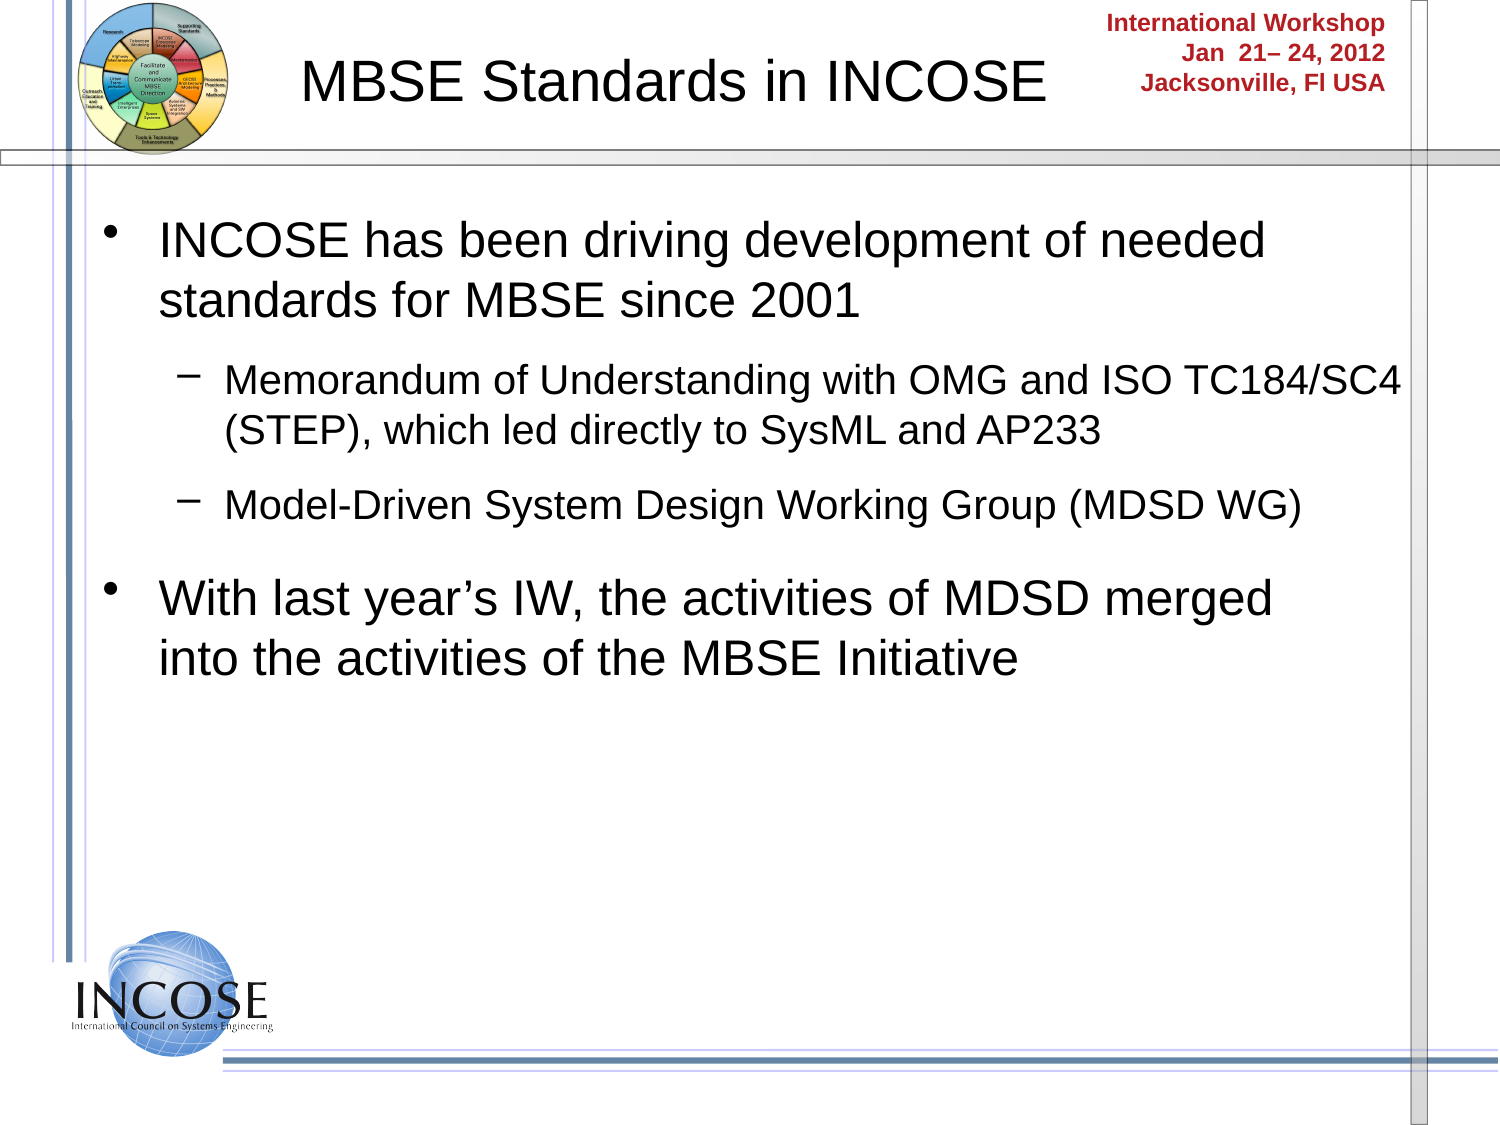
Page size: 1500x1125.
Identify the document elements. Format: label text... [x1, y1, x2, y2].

text_box MBSE Standards in INCOSE [174, 0, 1175, 157]
text_box INCOSE has been driving development of needed standards for MBSE since 2001 Memorandum of Understanding with OMG and ISO TC184/SC4 (STEP), which led directly to SysML and AP233 Model-Driven System Design Working Group (MDSD WG) With last year’s IW, the activities of MDSD merged into the activities of the MBSE Initiative [87, 200, 1500, 975]
picture [72, 931, 273, 1057]
